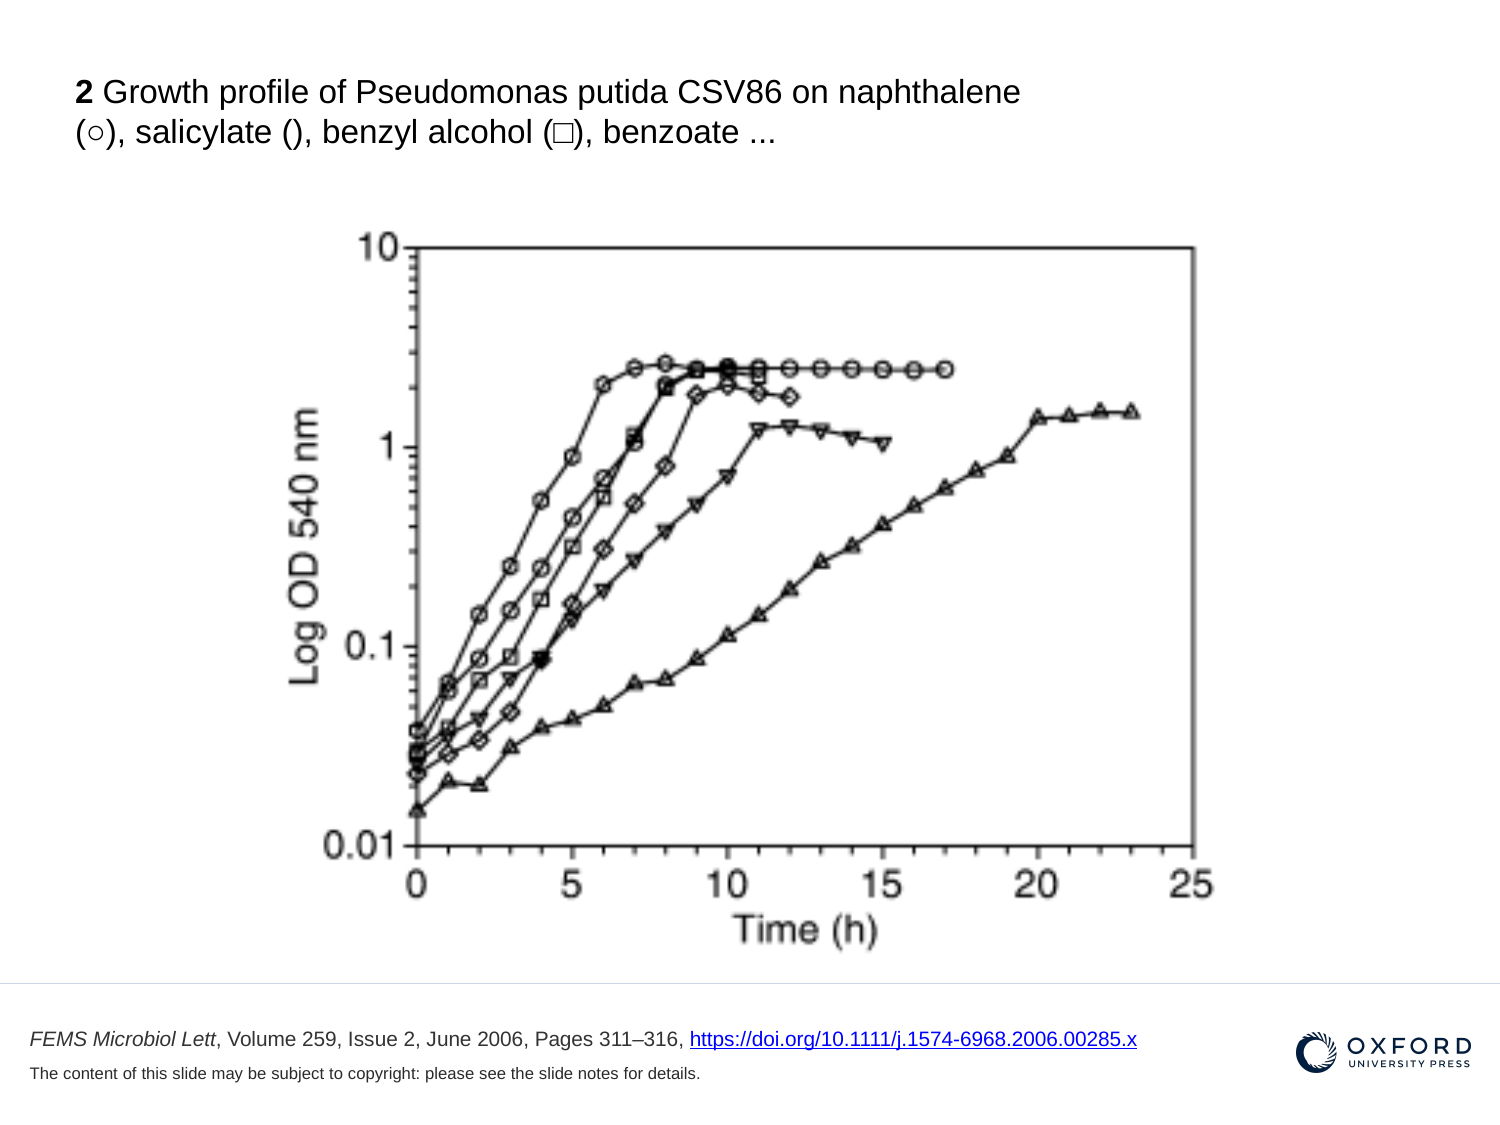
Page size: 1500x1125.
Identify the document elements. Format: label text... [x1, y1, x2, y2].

picture [1296, 1032, 1471, 1073]
footer FEMS Microbiol Lett, Volume 259, Issue 2, June 2006, Pages 311–316, https://doi.org/10.1111/j.1574-6968.2006.00285.x The content of this slide may be subject to copyright: please see the slide notes for details. [0, 983, 1260, 1125]
picture [281, 224, 1218, 957]
title 2 Growth profile of Pseudomonas putida CSV86 on naphthalene (○), salicylate (), benzyl alcohol (□), benzoate ... [75, 69, 1078, 171]
